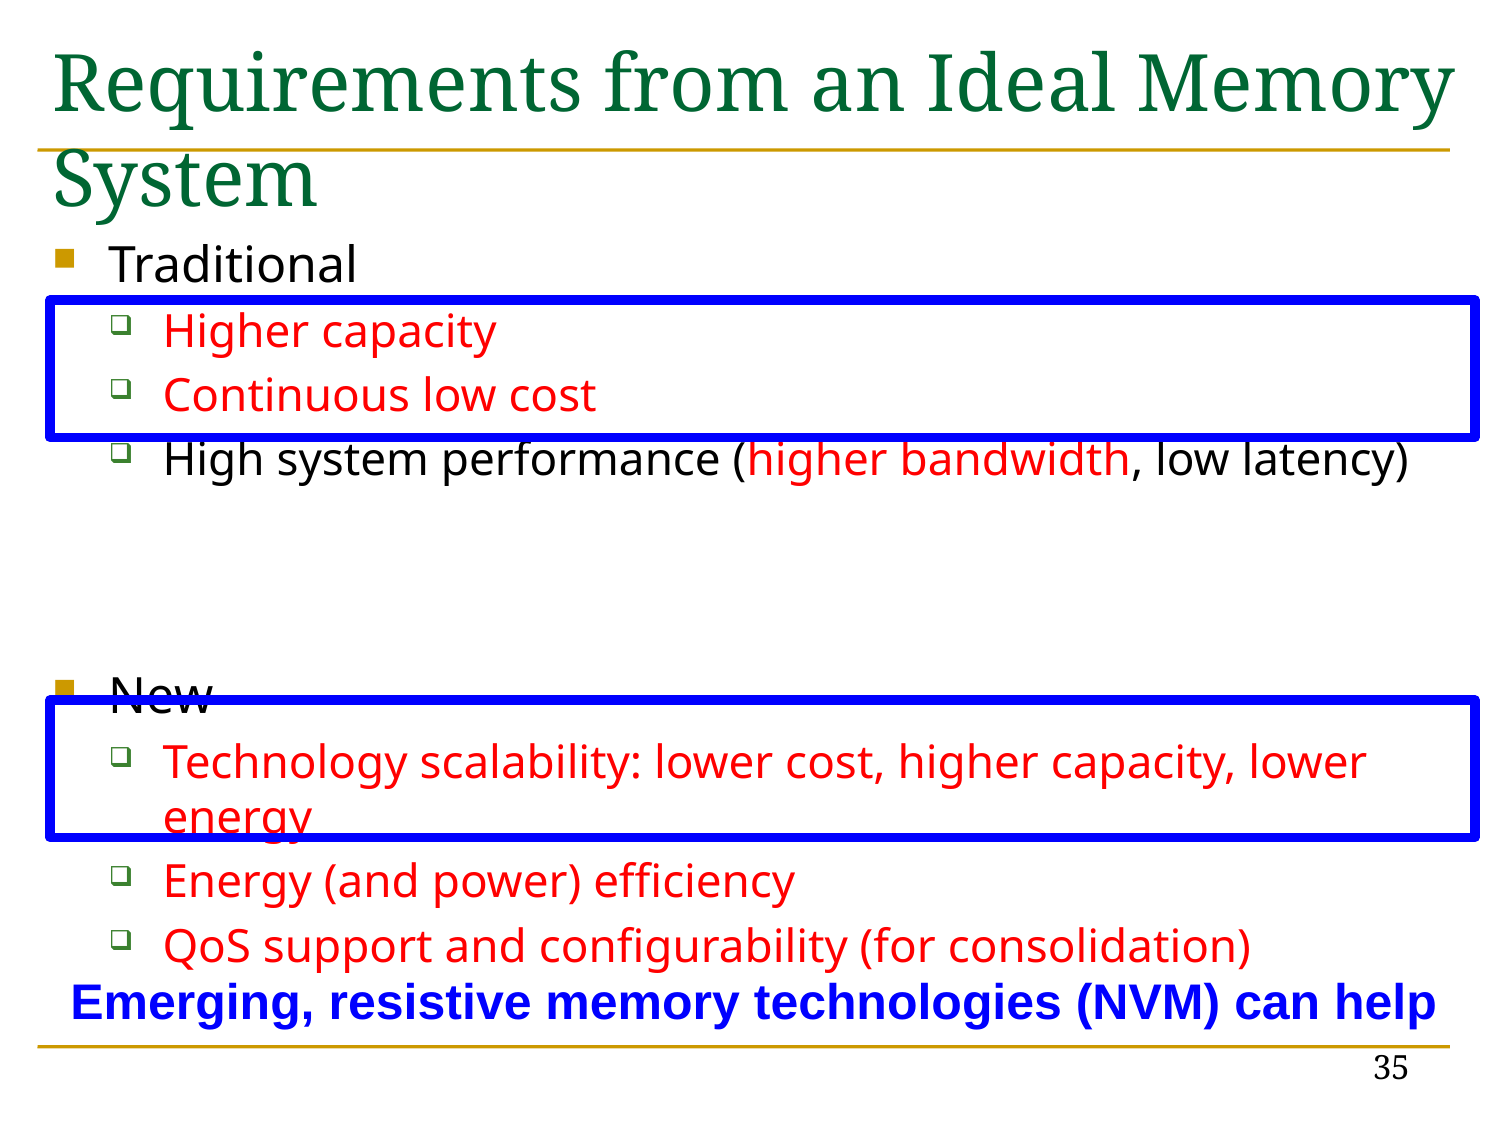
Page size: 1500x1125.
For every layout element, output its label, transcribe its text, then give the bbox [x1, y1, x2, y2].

text_box [48, 298, 1477, 439]
slide_number 35 [1074, 1038, 1426, 1100]
title Requirements from an Ideal Memory System [37, 24, 1500, 201]
list Traditional Higher capacity Continuous low cost High system performance (higher bandwidth, low latency) New Technology scalability: lower cost, higher capacity, lower energy Energy (and power) efficiency QoS support and configurability (for consolidation) [37, 224, 1500, 1026]
text_box Emerging, resistive memory technologies (NVM) can help [55, 962, 1453, 1038]
text_box [48, 698, 1477, 839]
